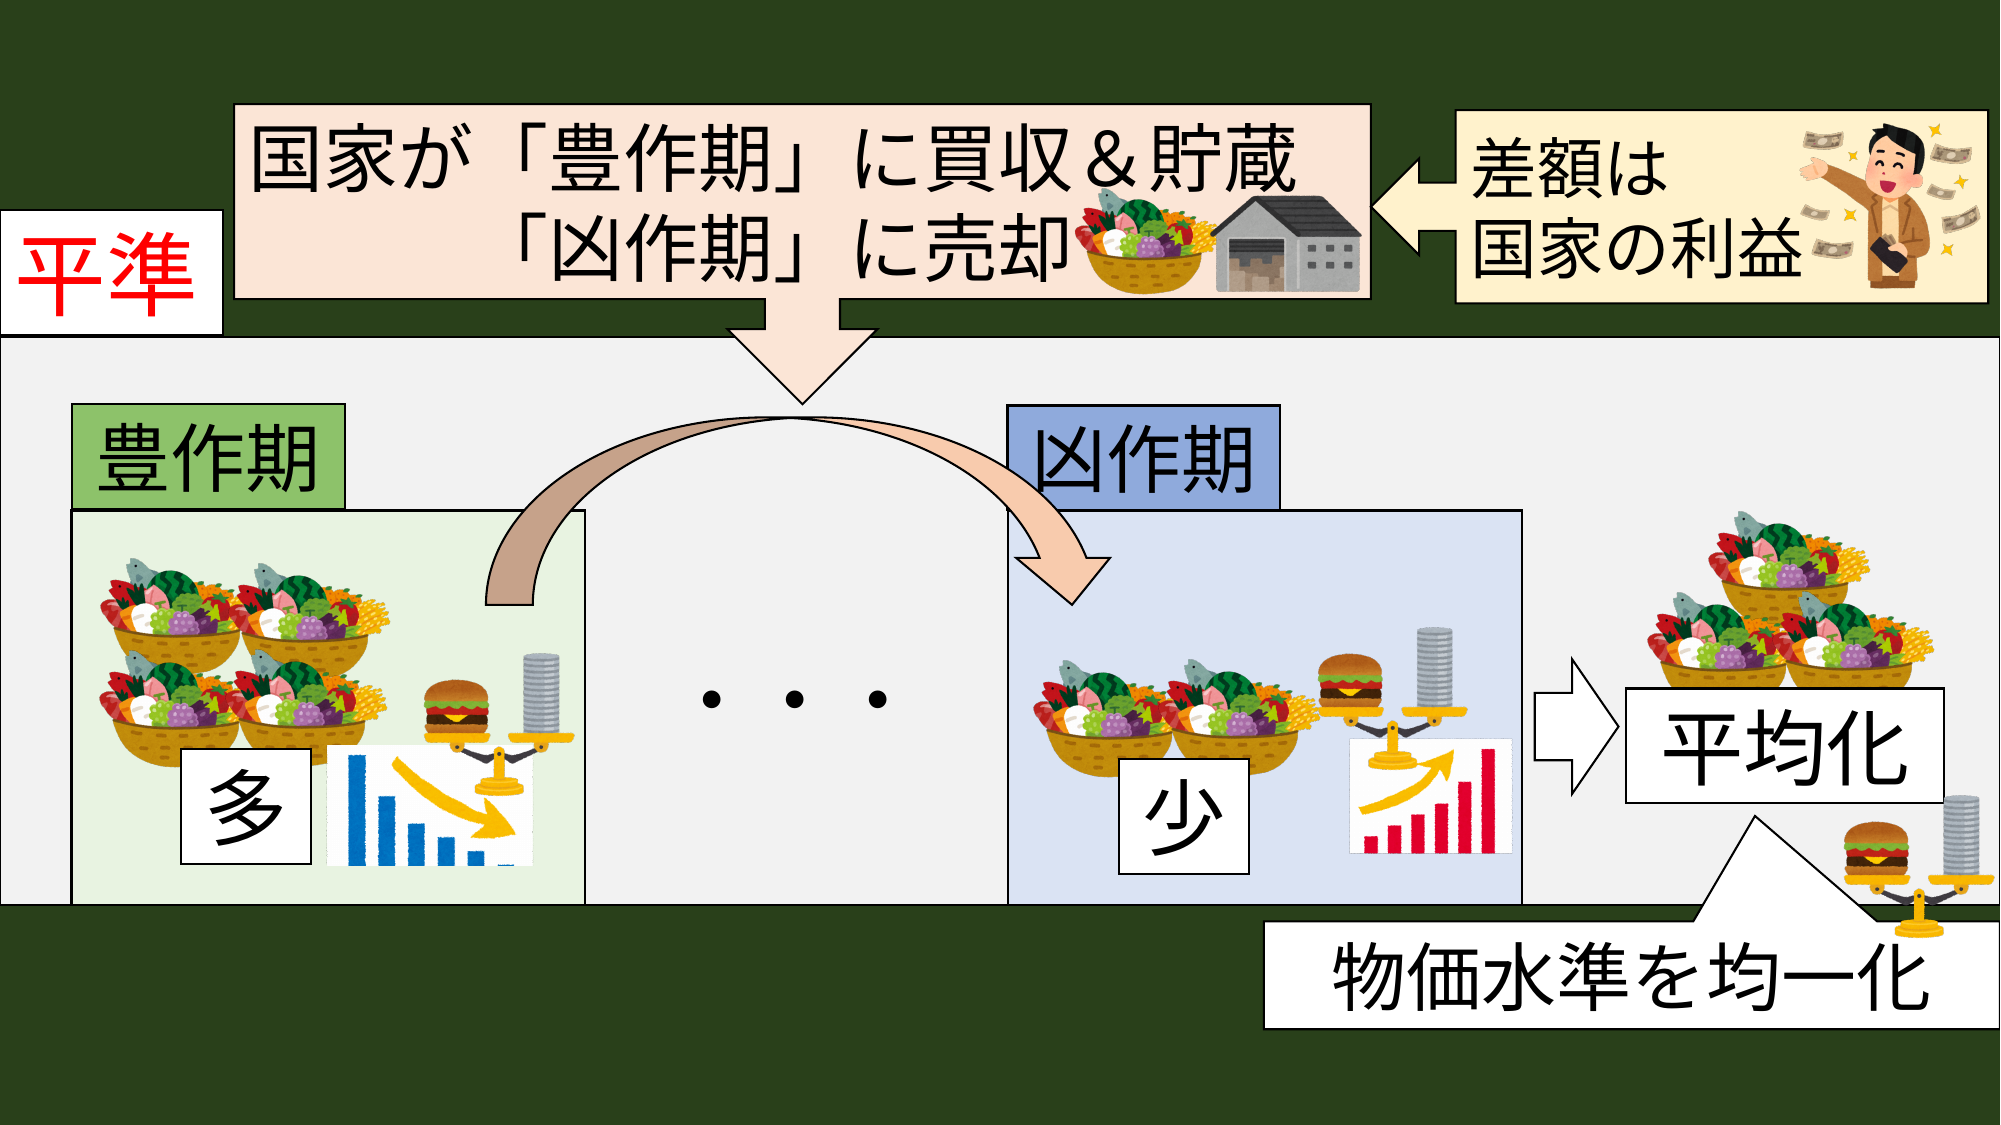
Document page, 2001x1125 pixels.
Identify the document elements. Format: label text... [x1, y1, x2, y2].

text_box 凶作期 [1006, 404, 1281, 511]
text_box [0, 336, 2000, 906]
text_box 平準 [0, 209, 224, 336]
text_box [1533, 655, 1620, 798]
text_box 豊作期 [71, 403, 346, 510]
text_box ・・・ [655, 640, 1064, 756]
text_box 物価水準を均一化 [1262, 814, 2000, 1031]
picture [1640, 501, 1937, 720]
text_box [70, 509, 586, 906]
picture [1835, 792, 2000, 945]
text_box 多 [180, 777, 312, 865]
text_box 平均化 [1625, 687, 1945, 804]
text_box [1370, 105, 1989, 304]
text_box [1007, 509, 1523, 906]
picture [1026, 624, 1522, 864]
text_box 国家が「豊作期」に買収＆貯蔵 「凶作期」に売却 [233, 103, 1372, 406]
text_box [484, 416, 1113, 607]
picture [93, 548, 583, 866]
picture [1069, 178, 1366, 316]
text_box 少 [1118, 787, 1250, 875]
